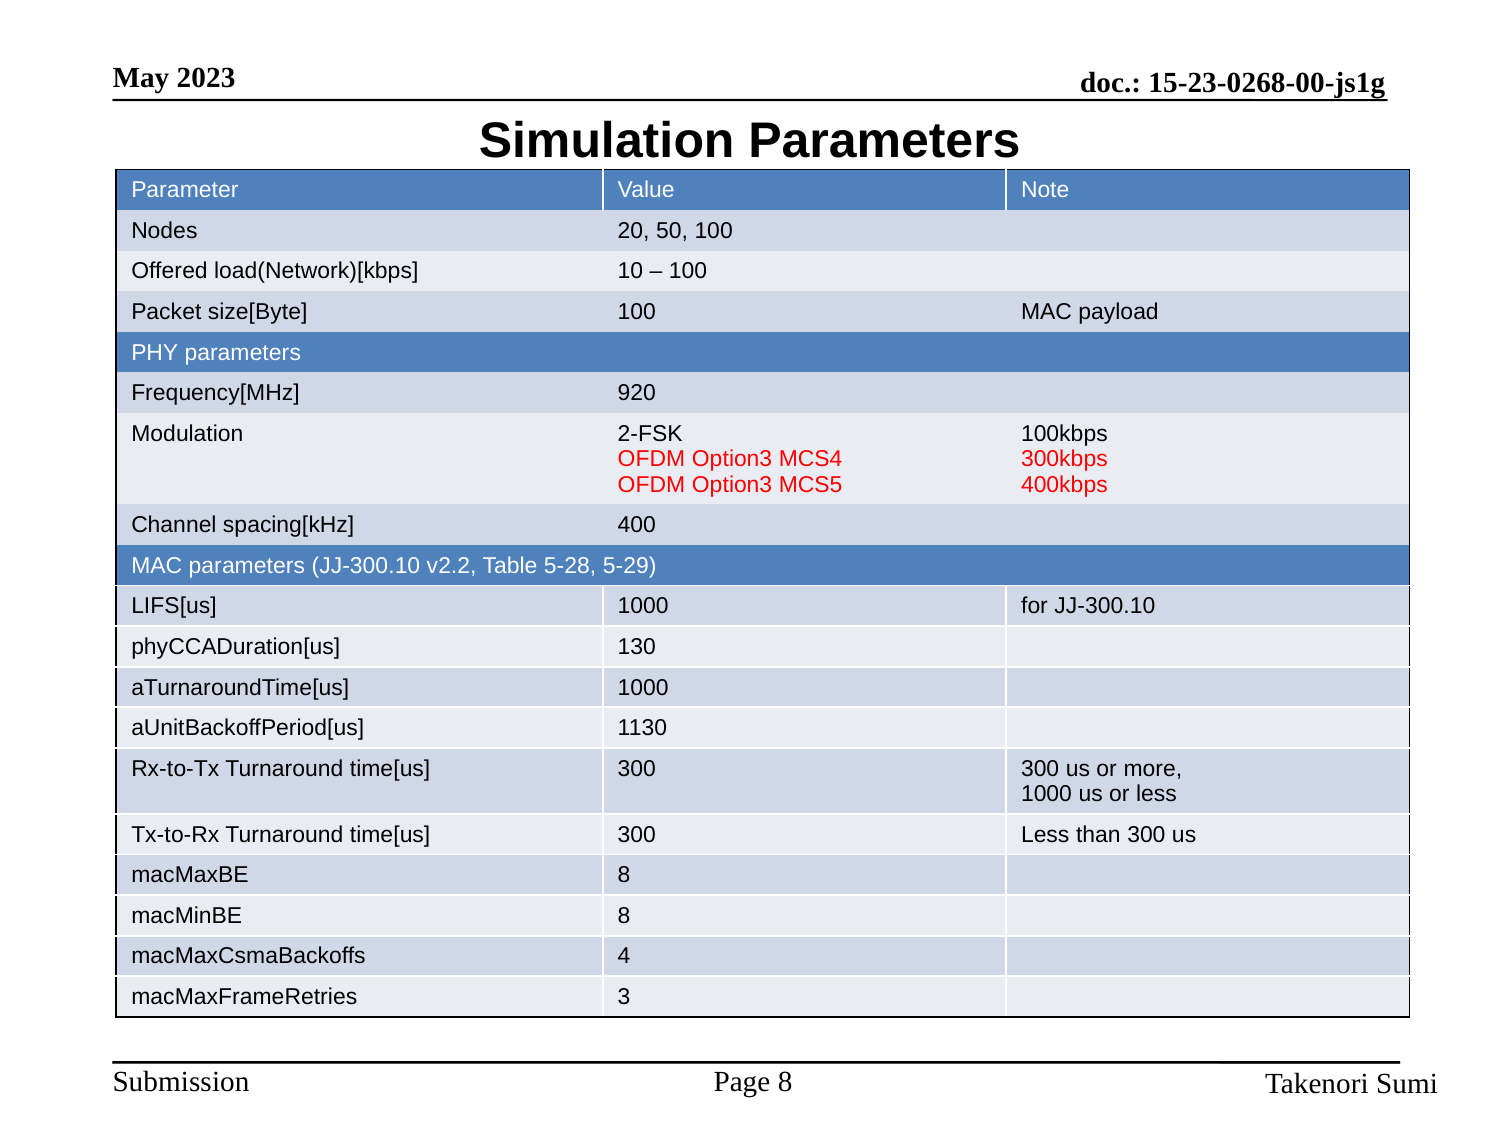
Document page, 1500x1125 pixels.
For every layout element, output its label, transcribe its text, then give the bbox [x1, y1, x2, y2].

table_cell 300 us or more, 1000 us or less [1007, 749, 1409, 813]
table_cell 100kbps 300kbps 400kbps [1006, 413, 1409, 504]
table_cell Offered load(Network)[kbps] [117, 251, 603, 291]
table_cell phyCCADuration[us] [117, 627, 602, 666]
table_cell [1006, 251, 1409, 291]
table_cell MAC parameters (JJ-300.10 v2.2, Table 5-28, 5-29) [117, 545, 1409, 585]
table_cell Frequency[MHz] [117, 372, 603, 413]
table_cell [1006, 210, 1409, 251]
table_cell macMaxFrameRetries [117, 977, 602, 1016]
table_cell PHY parameters [117, 332, 1409, 372]
table_cell 8 [604, 855, 1005, 894]
table_cell Packet size[Byte] [117, 291, 603, 332]
table_cell 100 [603, 291, 1006, 332]
table_cell Less than 300 us [1007, 815, 1409, 854]
table_cell 1000 [604, 586, 1005, 625]
table_cell 1130 [604, 708, 1005, 747]
table_cell Tx-to-Rx Turnaround time[us] [117, 815, 602, 854]
table_cell [1007, 855, 1409, 894]
table_cell Modulation [117, 413, 603, 504]
table_cell 1000 [604, 668, 1005, 706]
table_cell [1007, 627, 1409, 666]
table_cell macMinBE [117, 896, 602, 935]
table_cell 4 [604, 937, 1005, 975]
table_cell macMaxBE [117, 855, 602, 894]
table_cell [1006, 372, 1409, 413]
table_cell 920 [603, 372, 1006, 413]
table_cell MAC payload [1006, 291, 1409, 332]
table_cell LIFS[us] [117, 586, 602, 625]
table_cell 3 [604, 977, 1005, 1016]
table_cell Rx-to-Tx Turnaround time[us] [117, 749, 602, 813]
table_cell [1007, 668, 1409, 706]
table_cell for JJ-300.10 [1007, 586, 1409, 625]
table_cell [1007, 977, 1409, 1016]
table_cell [1007, 708, 1409, 747]
table_cell 300 [604, 749, 1005, 813]
table_header Parameter [117, 170, 602, 210]
table_cell 400 [603, 504, 1006, 545]
table_cell aTurnaroundTime[us] [117, 668, 602, 706]
table_cell macMaxCsmaBackoffs [117, 937, 602, 975]
table_cell 8 [604, 896, 1005, 935]
title Simulation Parameters [75, 101, 1425, 181]
table_cell Nodes [117, 210, 603, 251]
table_header Note [1007, 170, 1409, 210]
table_cell [1007, 896, 1409, 935]
table_cell [1006, 504, 1409, 545]
table_cell 300 [604, 815, 1005, 854]
table_cell Channel spacing[kHz] [117, 504, 603, 545]
table_header Value [604, 170, 1005, 210]
table_cell 2-FSK OFDM Option3 MCS4 OFDM Option3 MCS5 [603, 413, 1006, 504]
table_cell 10 – 100 [603, 251, 1006, 291]
table_cell 20, 50, 100 [603, 210, 1006, 251]
table_cell 130 [604, 627, 1005, 666]
table_cell [1007, 937, 1409, 975]
table_cell aUnitBackoffPeriod[us] [117, 708, 602, 747]
